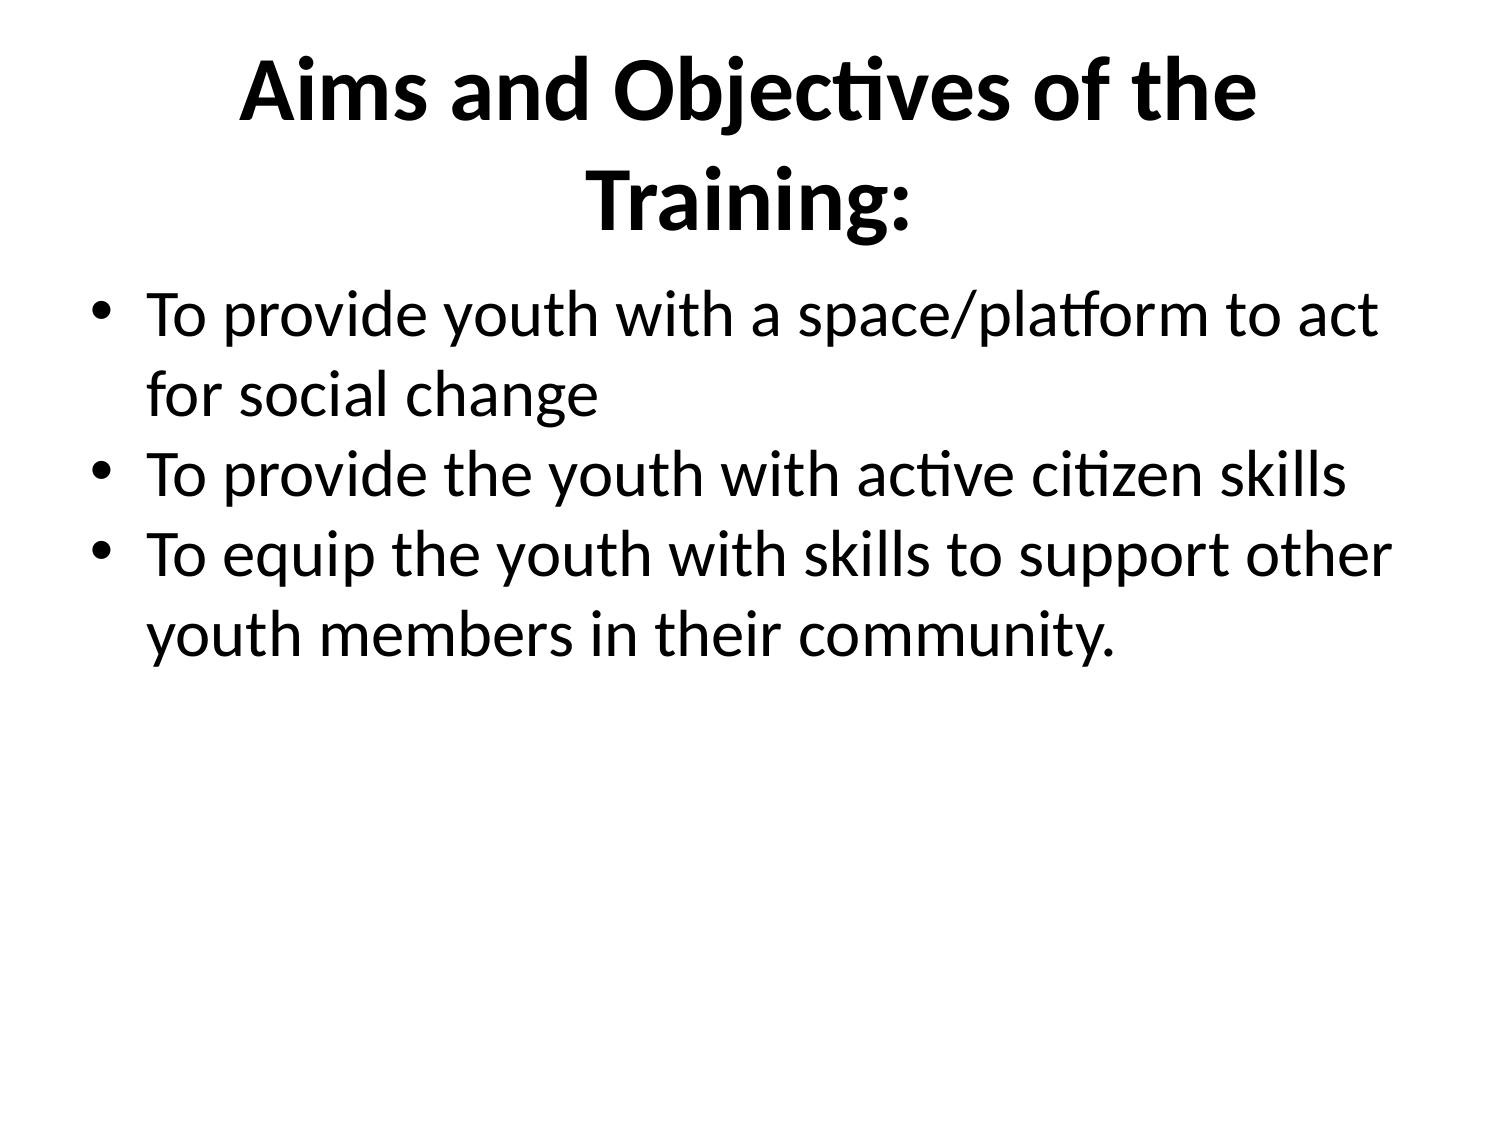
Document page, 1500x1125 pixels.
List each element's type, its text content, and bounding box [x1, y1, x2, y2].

text_box Aims and Objectives of the Training: [74, 45, 1425, 233]
text_box To provide youth with a space/platform to act for social change To provide the youth with active citizen skills To equip the youth with skills to support other youth members in their community. [74, 262, 1425, 1005]
